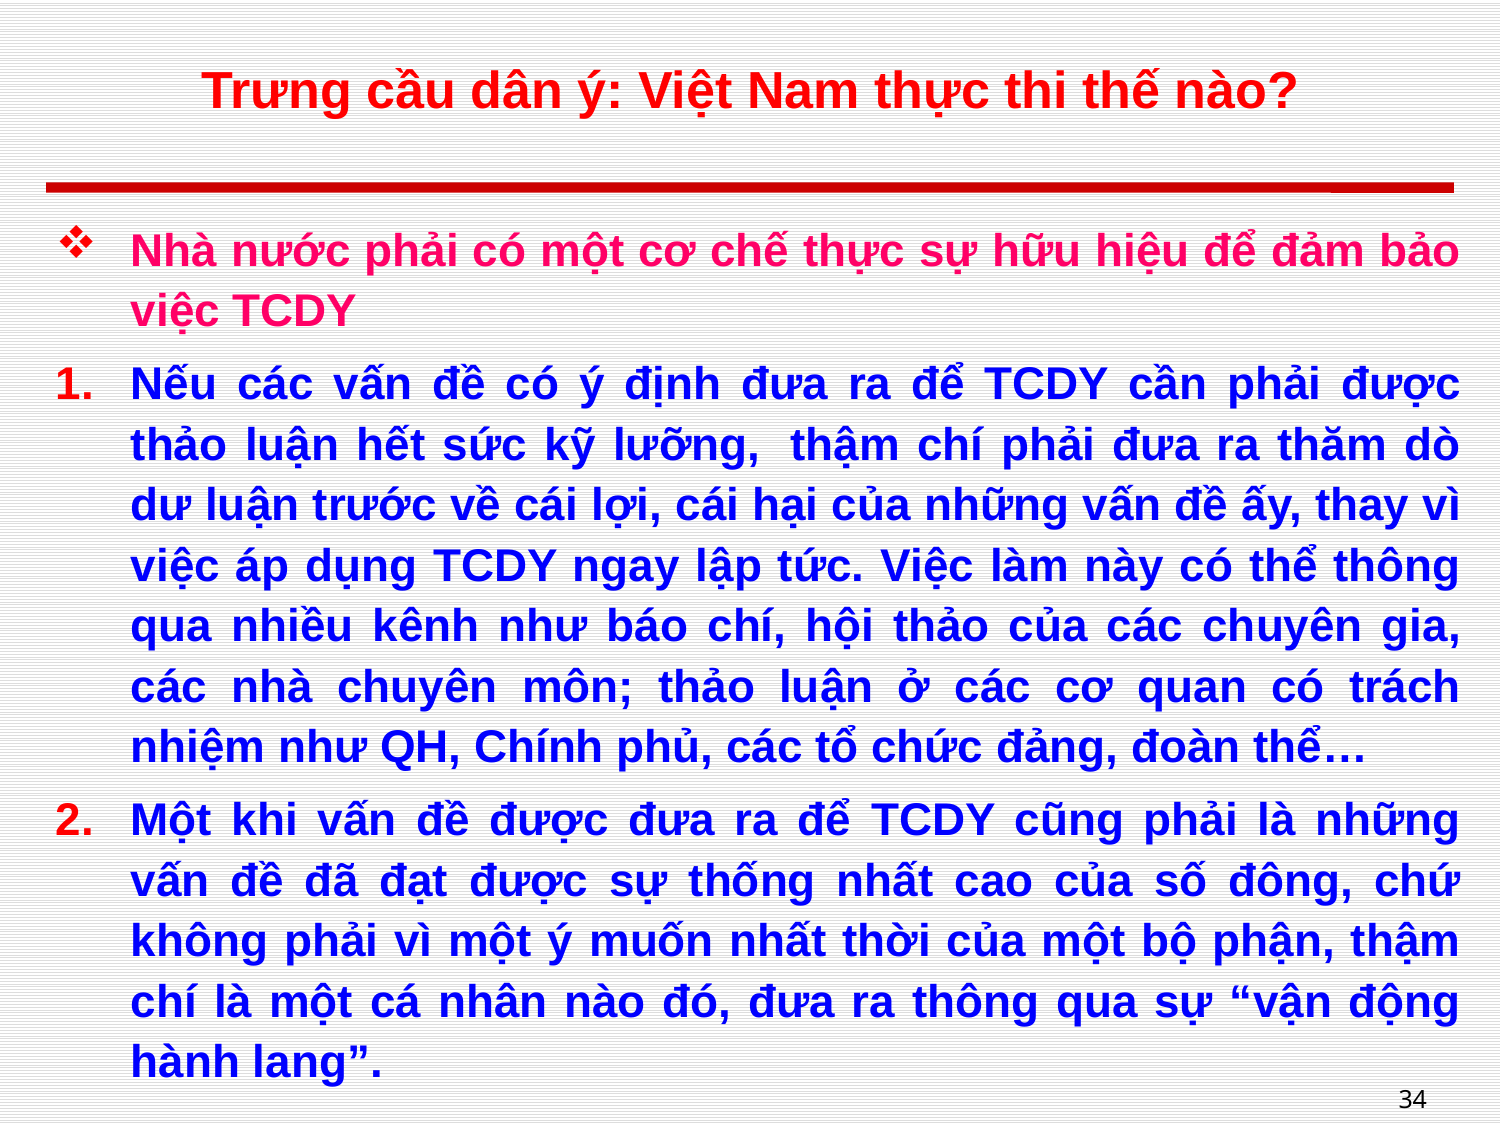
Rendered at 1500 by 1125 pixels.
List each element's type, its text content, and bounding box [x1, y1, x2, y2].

title Trưng cầu dân ý: Việt Nam thực thi thế nào? [38, 24, 1463, 150]
text_box Nhà nước phải có một cơ chế thực sự hữu hiệu để đảm bảo việc TCDY Nếu các vấn đề có ý định đưa ra để TCDY cần phải được thảo luận hết sức kỹ lưỡng, thậm chí phải đưa ra thăm dò dư luận trước về cái lợi, cái hại của những vấn đề ấy, thay vì việc áp dụng TCDY ngay lập tức. Việc làm này có thể thông qua nhiều kênh như báo chí, hội thảo của các chuyên gia, các nhà chuyên môn; thảo luận ở các cơ quan có trách nhiệm như QH, Chính phủ, các tổ chức đảng, đoàn thể… Một khi vấn đề được đưa ra để TCDY cũng phải là những vấn đề đã đạt được sự thống nhất cao của số đông, chứ không phải vì một ý muốn nhất thời của một bộ phận, thậm chí là một cá nhân nào đó, đưa ra thông qua sự “vận động hành lang”. [23, 199, 1477, 1088]
